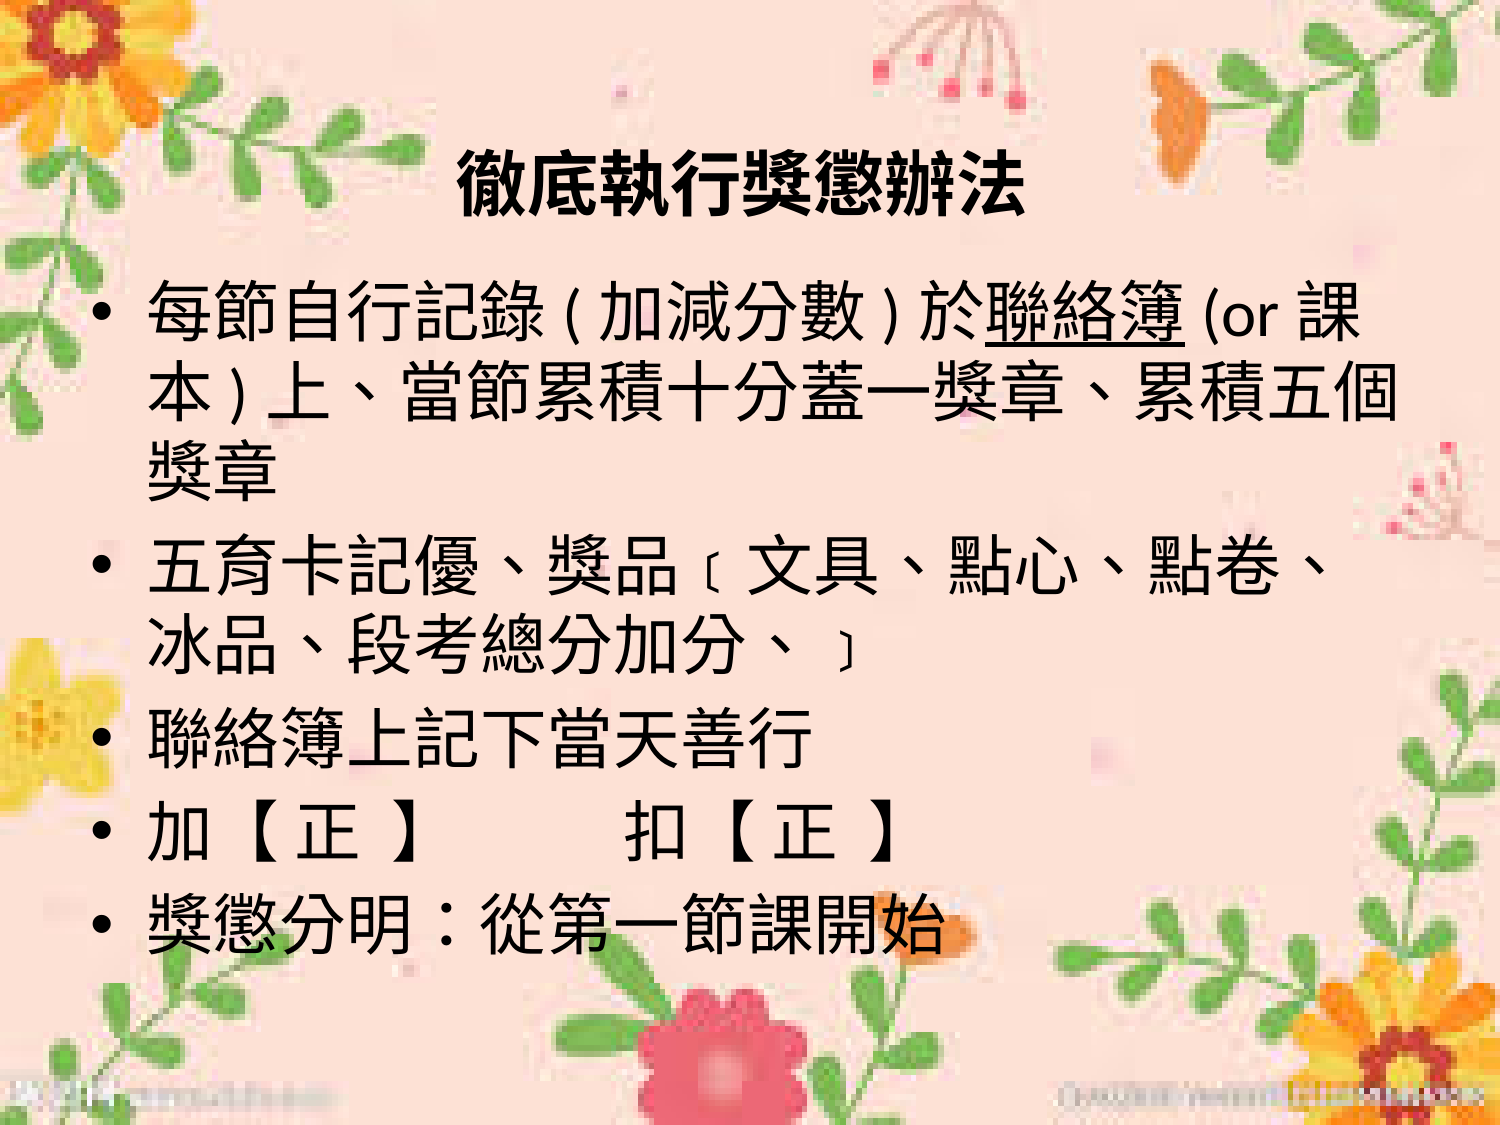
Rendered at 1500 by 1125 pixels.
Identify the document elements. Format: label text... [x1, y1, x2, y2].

list 每節自行記錄(加減分數)於聯絡簿(or課本)上、當節累積十分蓋一獎章、累積五個獎章 五育卡記優、獎品﹝文具、點心、點卷、冰品、段考總分加分、﹞ 聯絡簿上記下當天善行 加【 正 】 扣【 正 】 獎懲分明：從第一節課開始 [75, 262, 1425, 1005]
picture [0, 0, 1500, 1125]
title 徹底執行獎懲辦法 [75, 45, 1425, 233]
